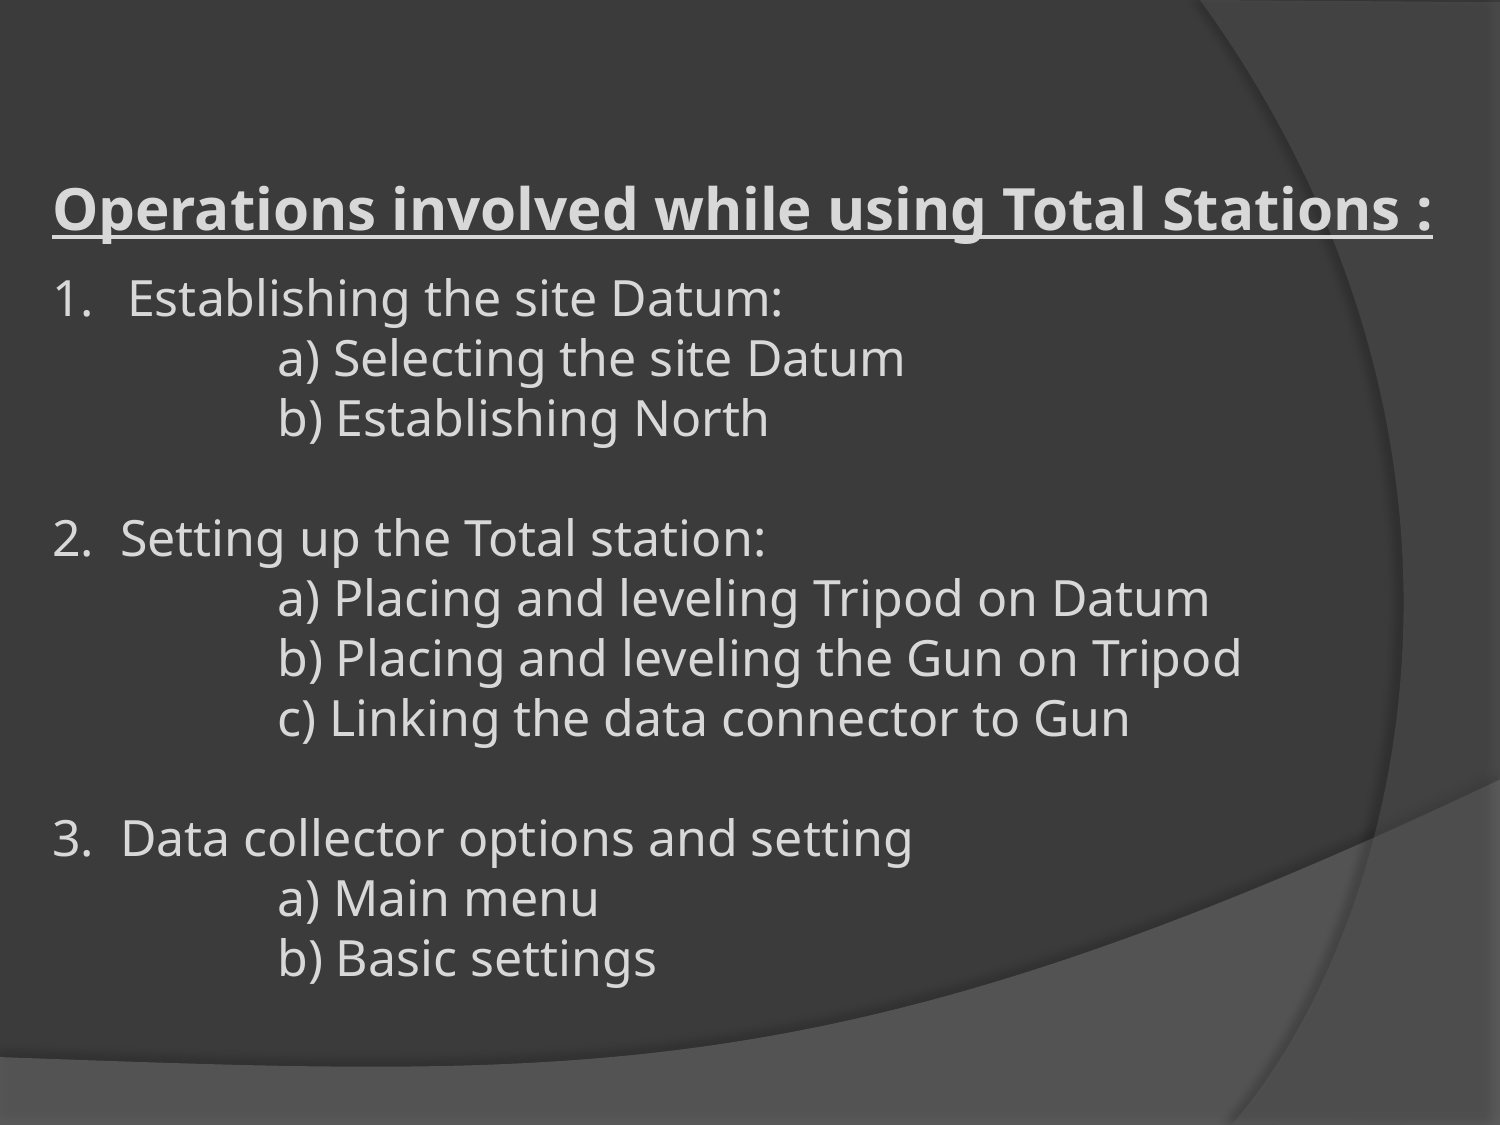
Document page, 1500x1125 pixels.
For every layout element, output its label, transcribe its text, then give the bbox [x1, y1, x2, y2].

text_box Operations involved while using Total Stations : Establishing the site Datum: a) Selecting the site Datum b) Establishing North 2. Setting up the Total station: a) Placing and leveling Tripod on Datum b) Placing and leveling the Gun on Tripod c) Linking the data connector to Gun 3. Data collector options and setting a) Main menu b) Basic settings [37, 171, 1463, 987]
